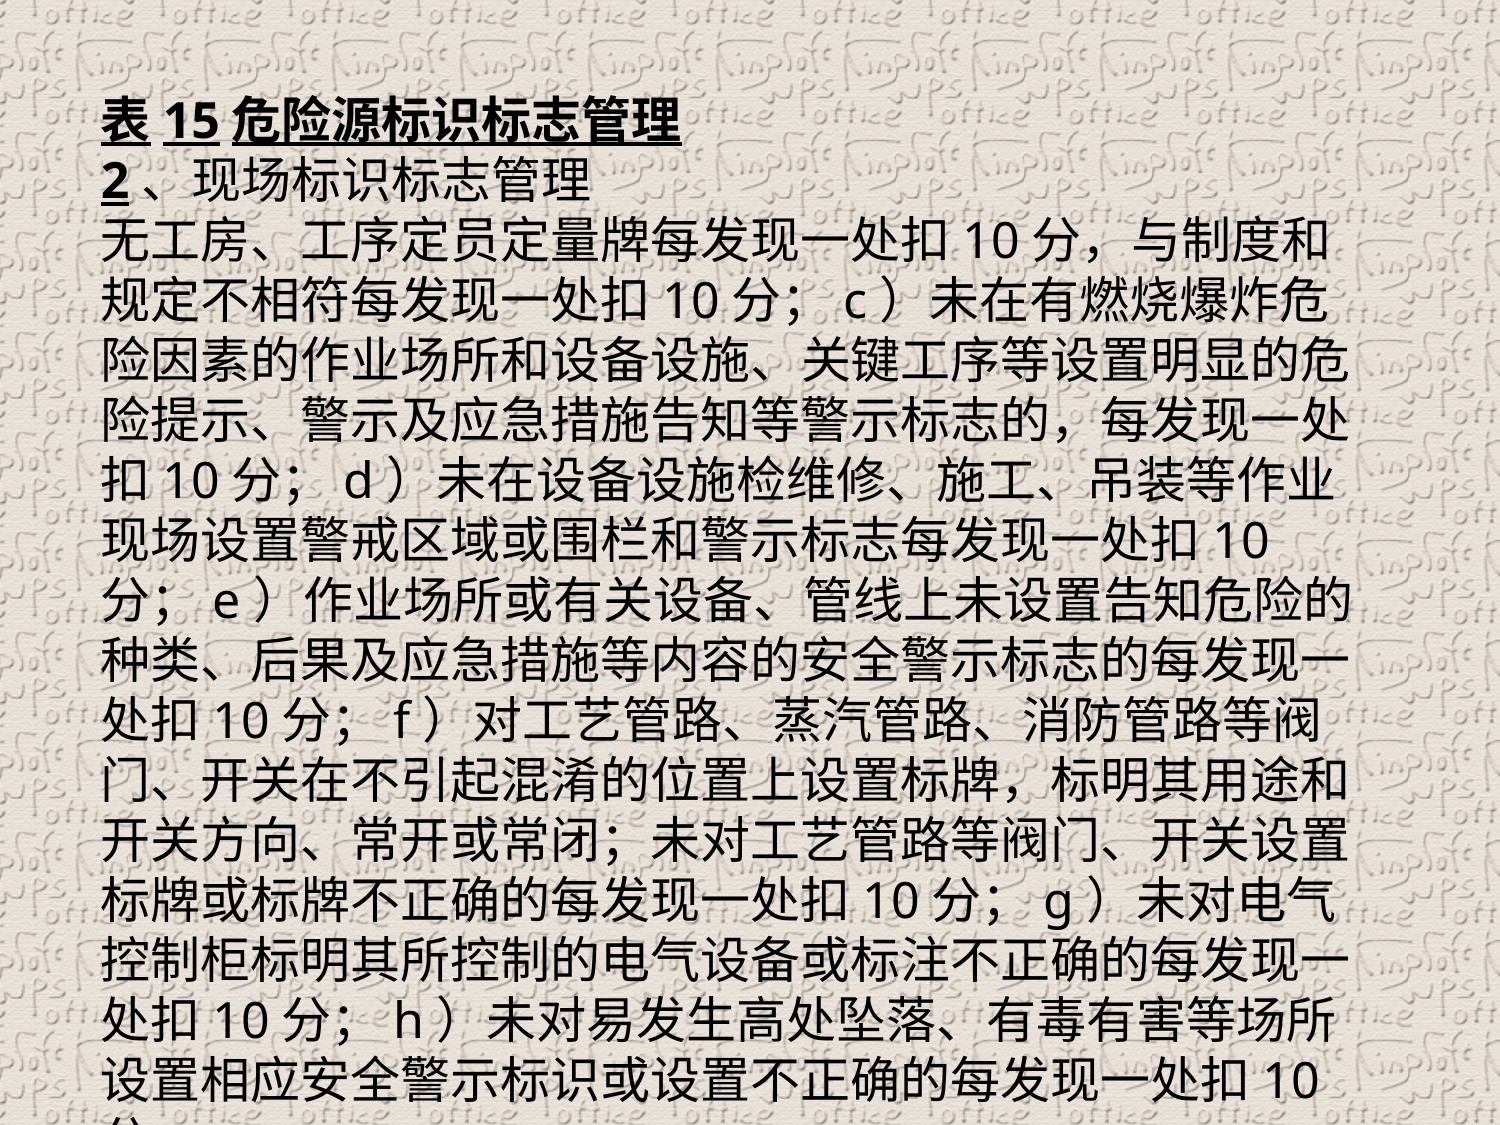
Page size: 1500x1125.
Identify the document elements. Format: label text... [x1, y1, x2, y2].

text_box 表15危险源标识标志管理 2、现场标识标志管理 无工房、工序定员定量牌每发现一处扣10分，与制度和规定不相符每发现一处扣10分；c）未在有燃烧爆炸危险因素的作业场所和设备设施、关键工序等设置明显的危险提示、警示及应急措施告知等警示标志的，每发现一处扣10分；d）未在设备设施检维修、施工、吊装等作业现场设置警戒区域或围栏和警示标志每发现一处扣10分；e）作业场所或有关设备、管线上未设置告知危险的种类、后果及应急措施等内容的安全警示标志的每发现一处扣10分；f）对工艺管路、蒸汽管路、消防管路等阀门、开关在不引起混淆的位置上设置标牌，标明其用途和开关方向、常开或常闭；未对工艺管路等阀门、开关设置标牌或标牌不正确的每发现一处扣10分；g）未对电气控制柜标明其所控制的电气设备或标注不正确的每发现一处扣10分；h）未对易发生高处坠落、有毒有害等场所设置相应安全警示标识或设置不正确的每发现一处扣10分。 [86, 81, 1382, 1125]
picture [0, 0, 1500, 1125]
